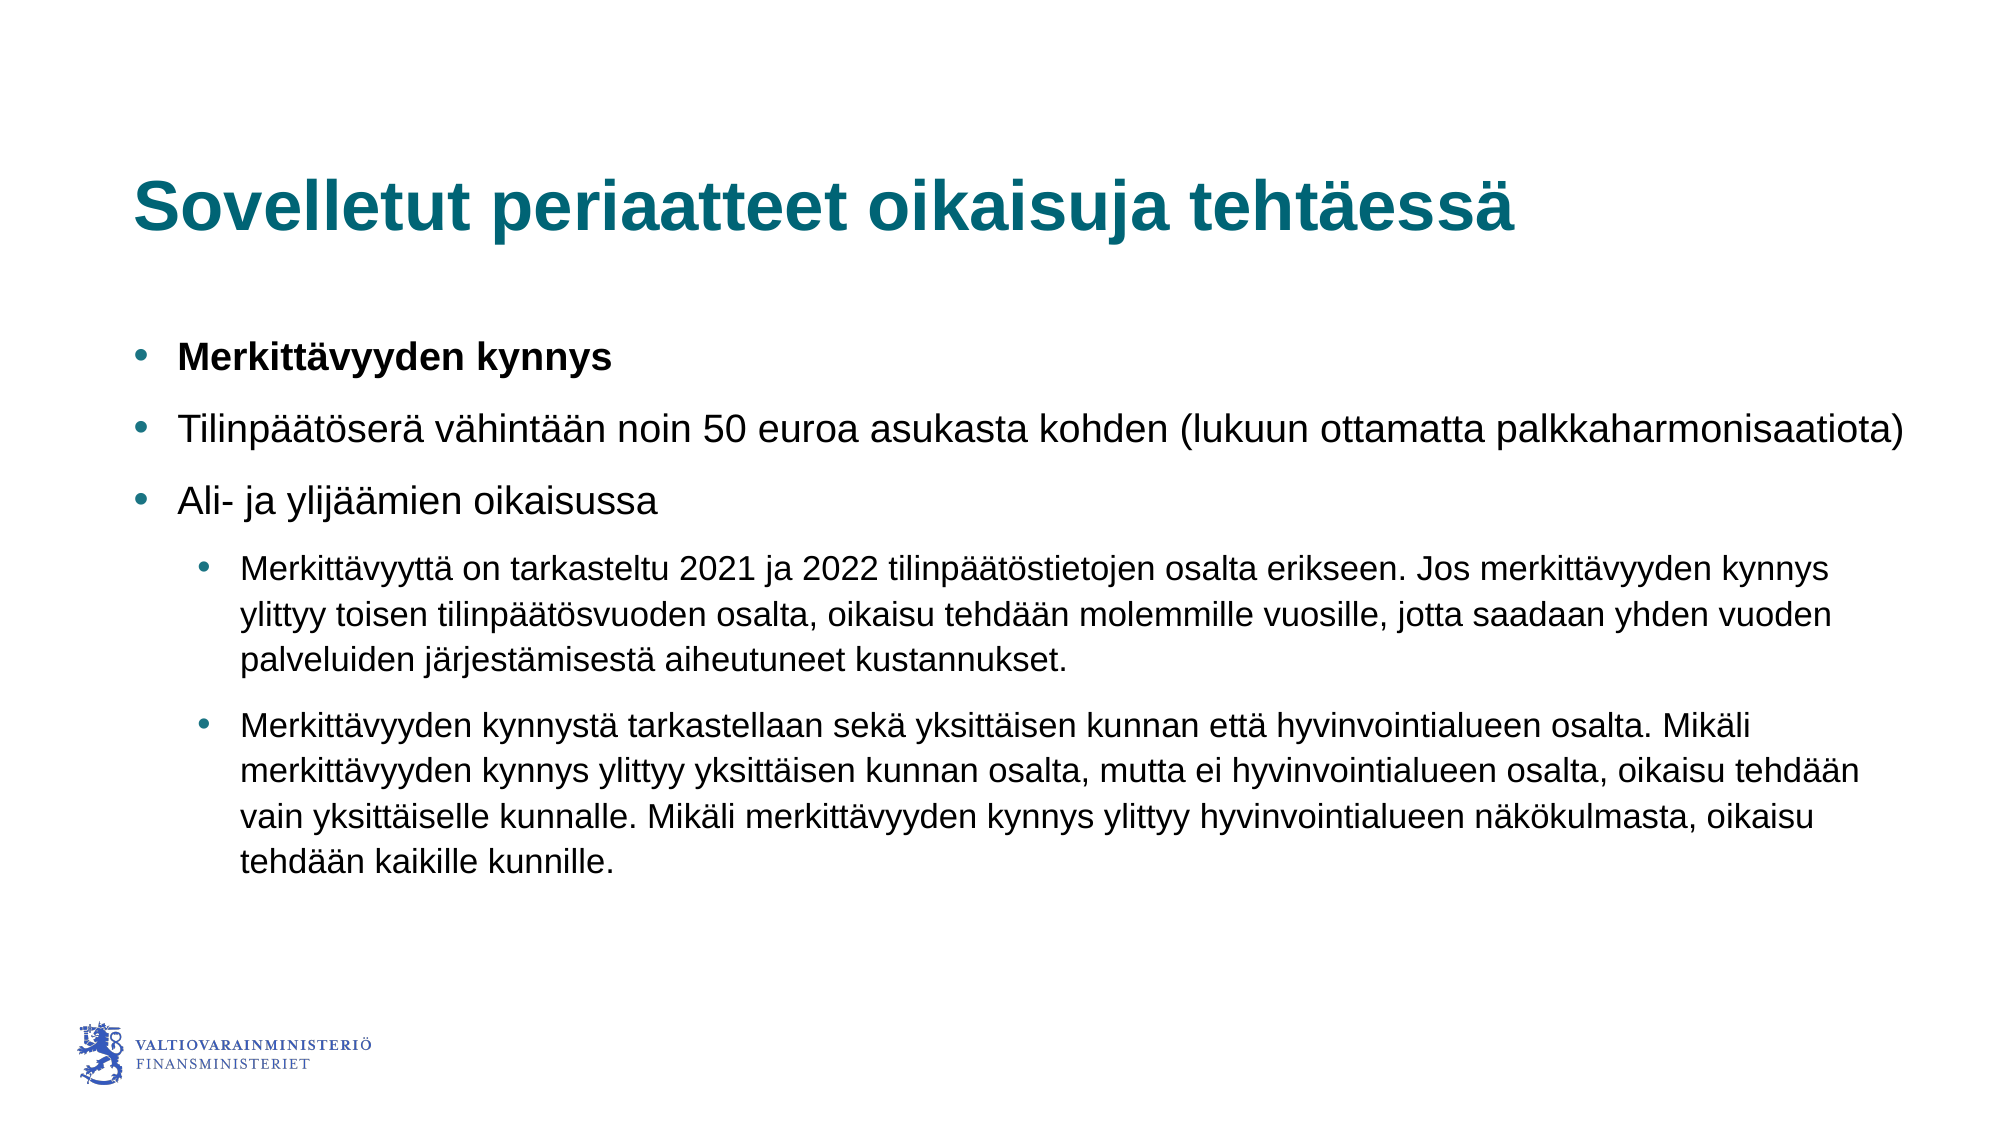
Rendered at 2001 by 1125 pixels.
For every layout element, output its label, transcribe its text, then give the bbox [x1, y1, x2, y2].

list Merkittävyyden kynnys Tilinpäätöserä vähintään noin 50 euroa asukasta kohden (lukuun ottamatta palkkaharmonisaatiota) Ali- ja ylijäämien oikaisussa Merkittävyyttä on tarkasteltu 2021 ja 2022 tilinpäätöstietojen osalta erikseen. Jos merkittävyyden kynnys ylittyy toisen tilinpäätösvuoden osalta, oikaisu tehdään molemmille vuosille, jotta saadaan yhden vuoden palveluiden järjestämisestä aiheutuneet kustannukset. Merkittävyyden kynnystä tarkastellaan sekä yksittäisen kunnan että hyvinvointialueen osalta. Mikäli merkittävyyden kynnys ylittyy yksittäisen kunnan osalta, mutta ei hyvinvointialueen osalta, oikaisu tehdään vain yksittäiselle kunnalle. Mikäli merkittävyyden kynnys ylittyy hyvinvointialueen näkökulmasta, oikaisu tehdään kaikille kunnille. [133, 318, 1917, 942]
picture [77, 1021, 371, 1085]
title Sovelletut periaatteet oikaisuja tehtäessä [133, 118, 1920, 296]
